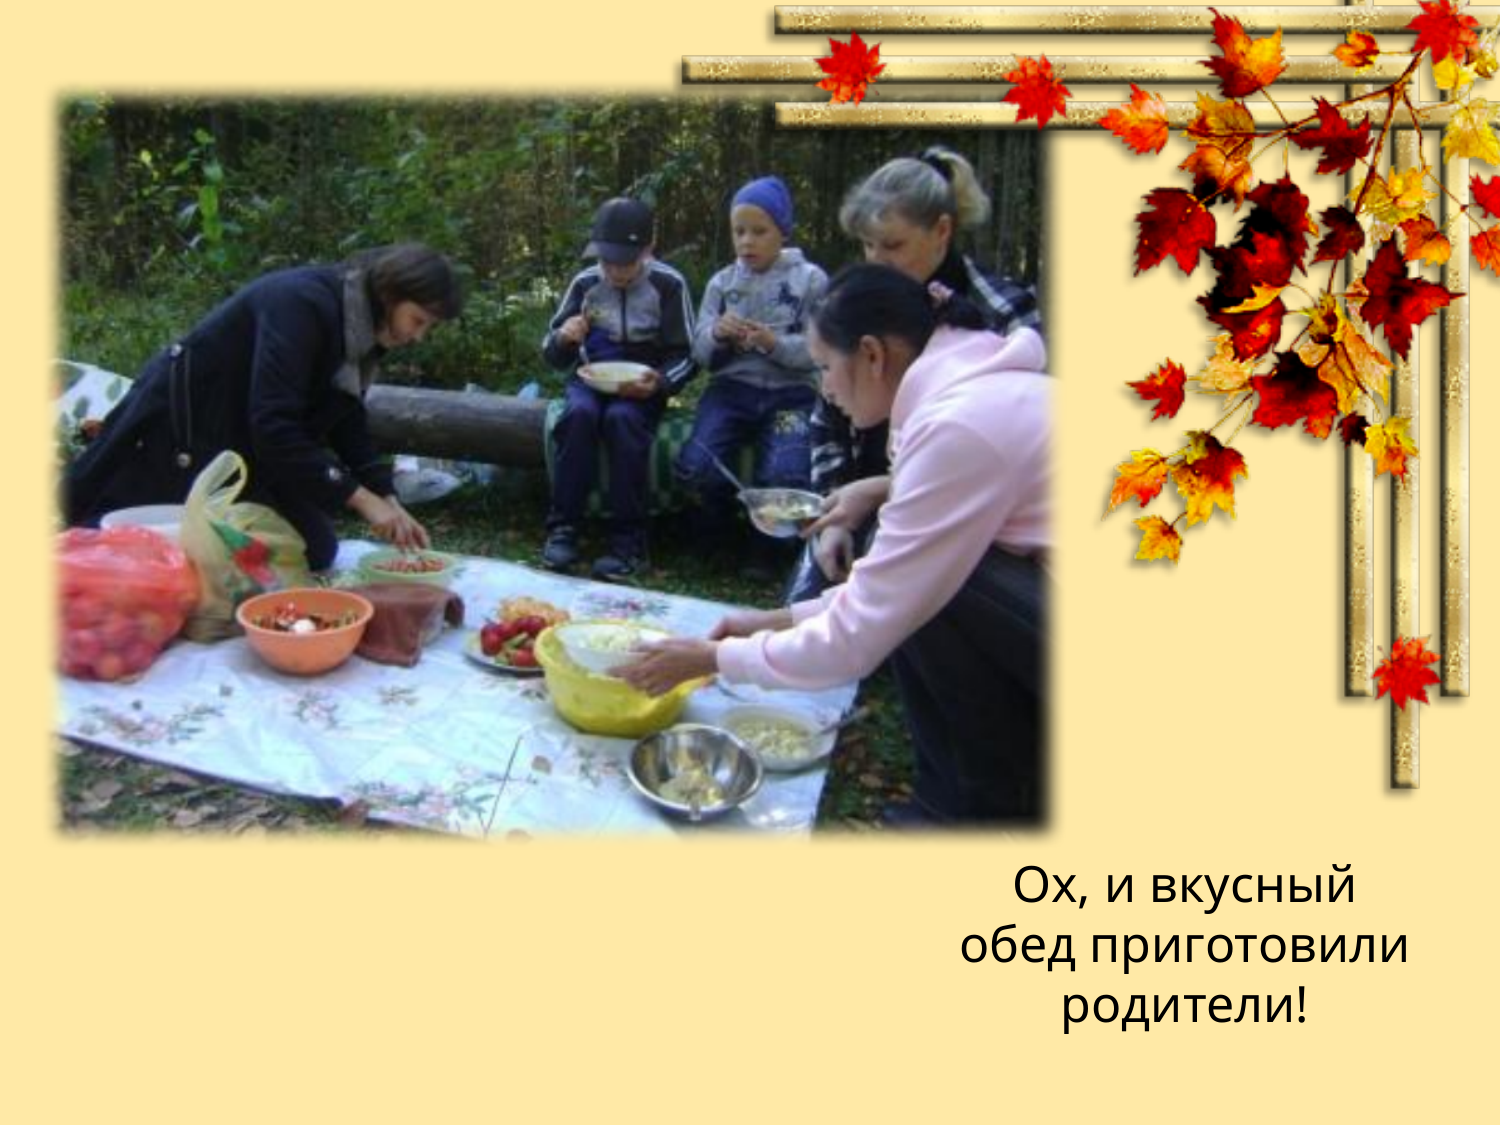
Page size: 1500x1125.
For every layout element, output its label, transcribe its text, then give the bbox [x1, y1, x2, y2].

text_box Ох, и вкусный обед приготовили родители! [938, 853, 1432, 1041]
picture [40, 0, 1500, 850]
